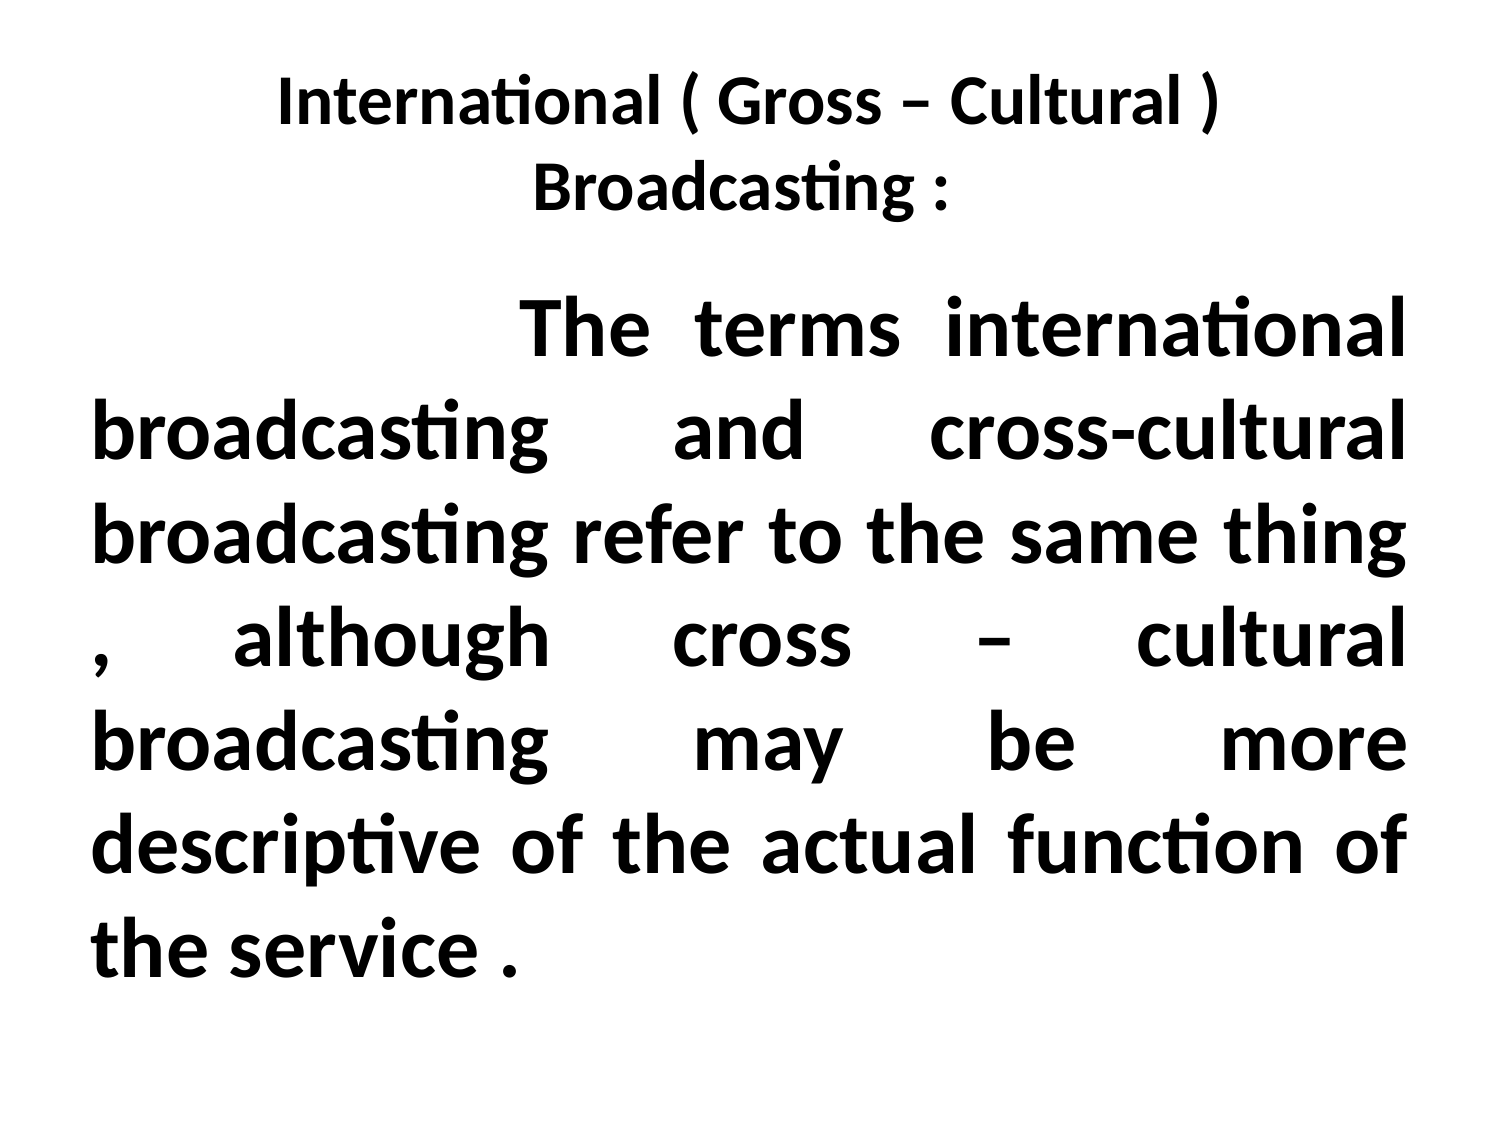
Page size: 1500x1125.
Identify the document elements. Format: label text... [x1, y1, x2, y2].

title International ( Gross – Cultural ) Broadcasting : [75, 45, 1425, 233]
list The terms international broadcasting and cross-cultural broadcasting refer to the same thing , although cross – cultural broadcasting may be more descriptive of the actual function of the service . [75, 262, 1425, 1005]
